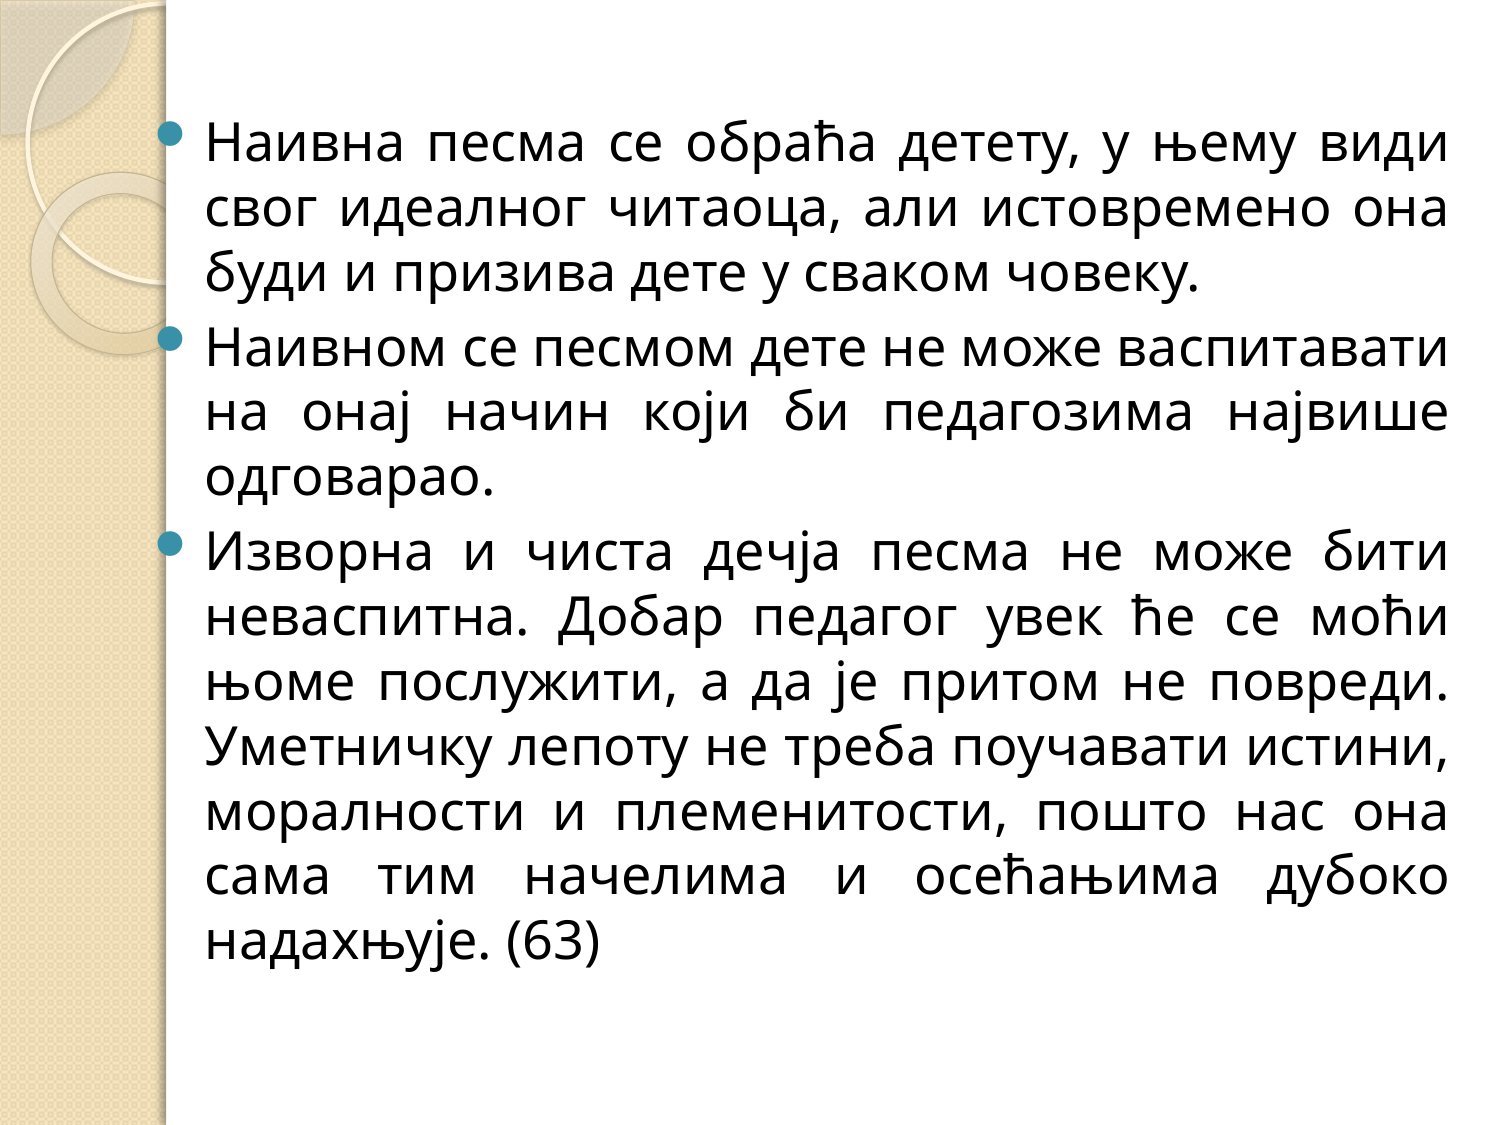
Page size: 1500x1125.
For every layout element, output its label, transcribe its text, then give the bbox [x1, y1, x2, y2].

list Наивна песма се обраћа детету, у њему види свог идеалног читаоца, али истовремено она буди и призива дете у сваком човеку. Наивном се песмом дете не може васпитавати на онај начин који би педагозима највише одговарао. Изворна и чиста дечја песма не може бити неваспитна. Добар педагог увек ће се моћи њоме послужити, а да је притом не повреди. Уметничку лепоту не треба поучавати истини, моралности и племенитости, пошто нас она сама тим начелима и осећањима дубоко надахњује. (63) [137, 99, 1466, 1075]
